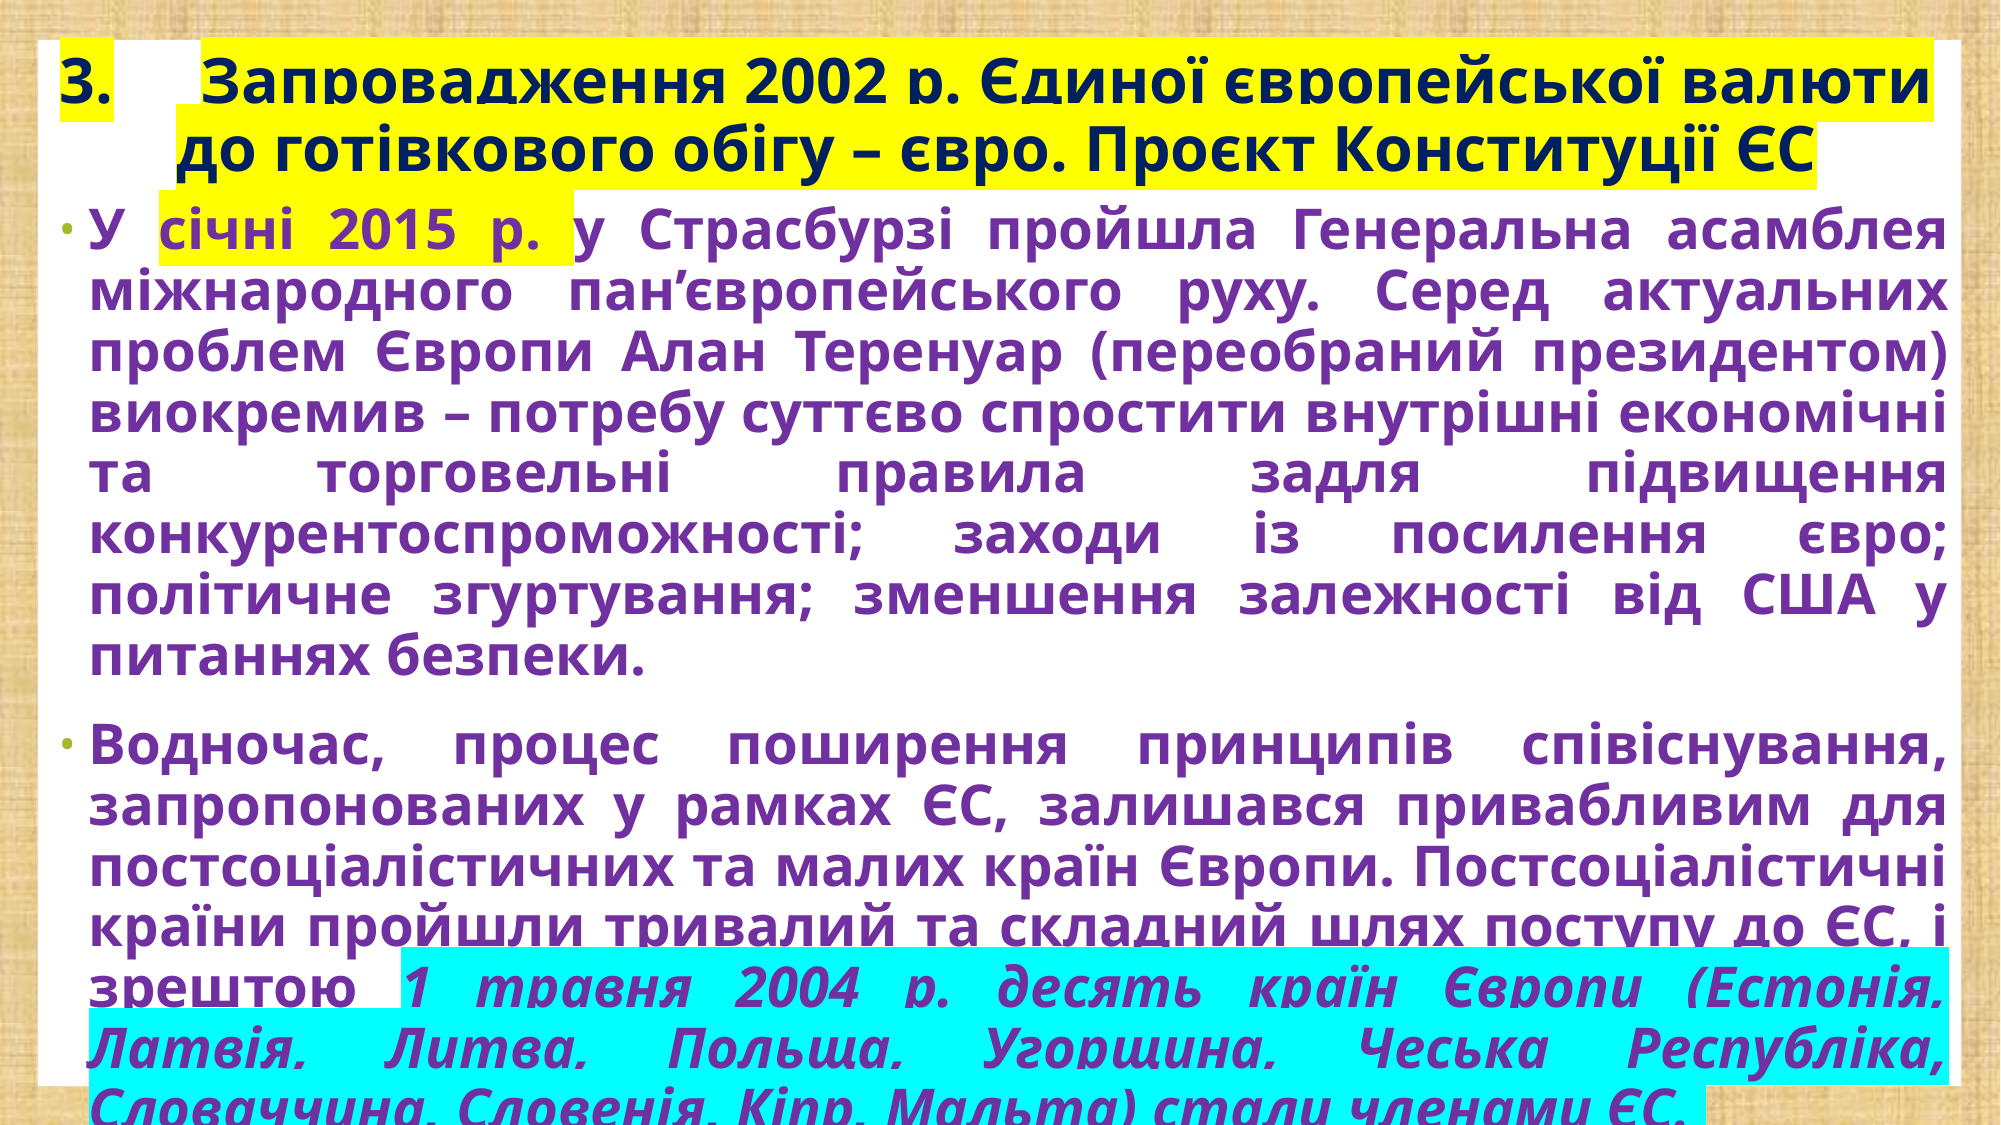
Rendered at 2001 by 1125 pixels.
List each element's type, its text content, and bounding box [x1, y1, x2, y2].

list У січні 2015 р. у Страсбурзі пройшла Генеральна асамблея міжнародного пан’європейського руху. Серед актуальних проблем Європи Алан Теренуар (переобраний президентом) виокремив – потребу суттєво спростити внутрішні економічні та торговельні правила задля підвищення конкурентоспроможності; заходи із посилення євро; політичне згуртування; зменшення залежності від США у питаннях безпеки. Водночас, процес поширення принципів співіснування, запропонованих у рамках ЄС, залишався привабливим для постсоціалістичних та малих країн Європи. Постсоціалістичні країни пройшли тривалий та складний шлях поступу до ЄС, і зрештою 1 травня 2004 р. десять країн Європи (Естонія, Латвія, Литва, Польща, Угорщина, Чеська Республіка, Словаччина, Словенія, Кіпр, Мальта) стали членами ЄС. [36, 193, 1964, 1085]
picture [0, 0, 2001, 1125]
title 3. Запровадження 2002 р. Єдиної європейської валюти до готівкового обігу – євро. Проєкт Конституції ЄС [36, 40, 1958, 193]
